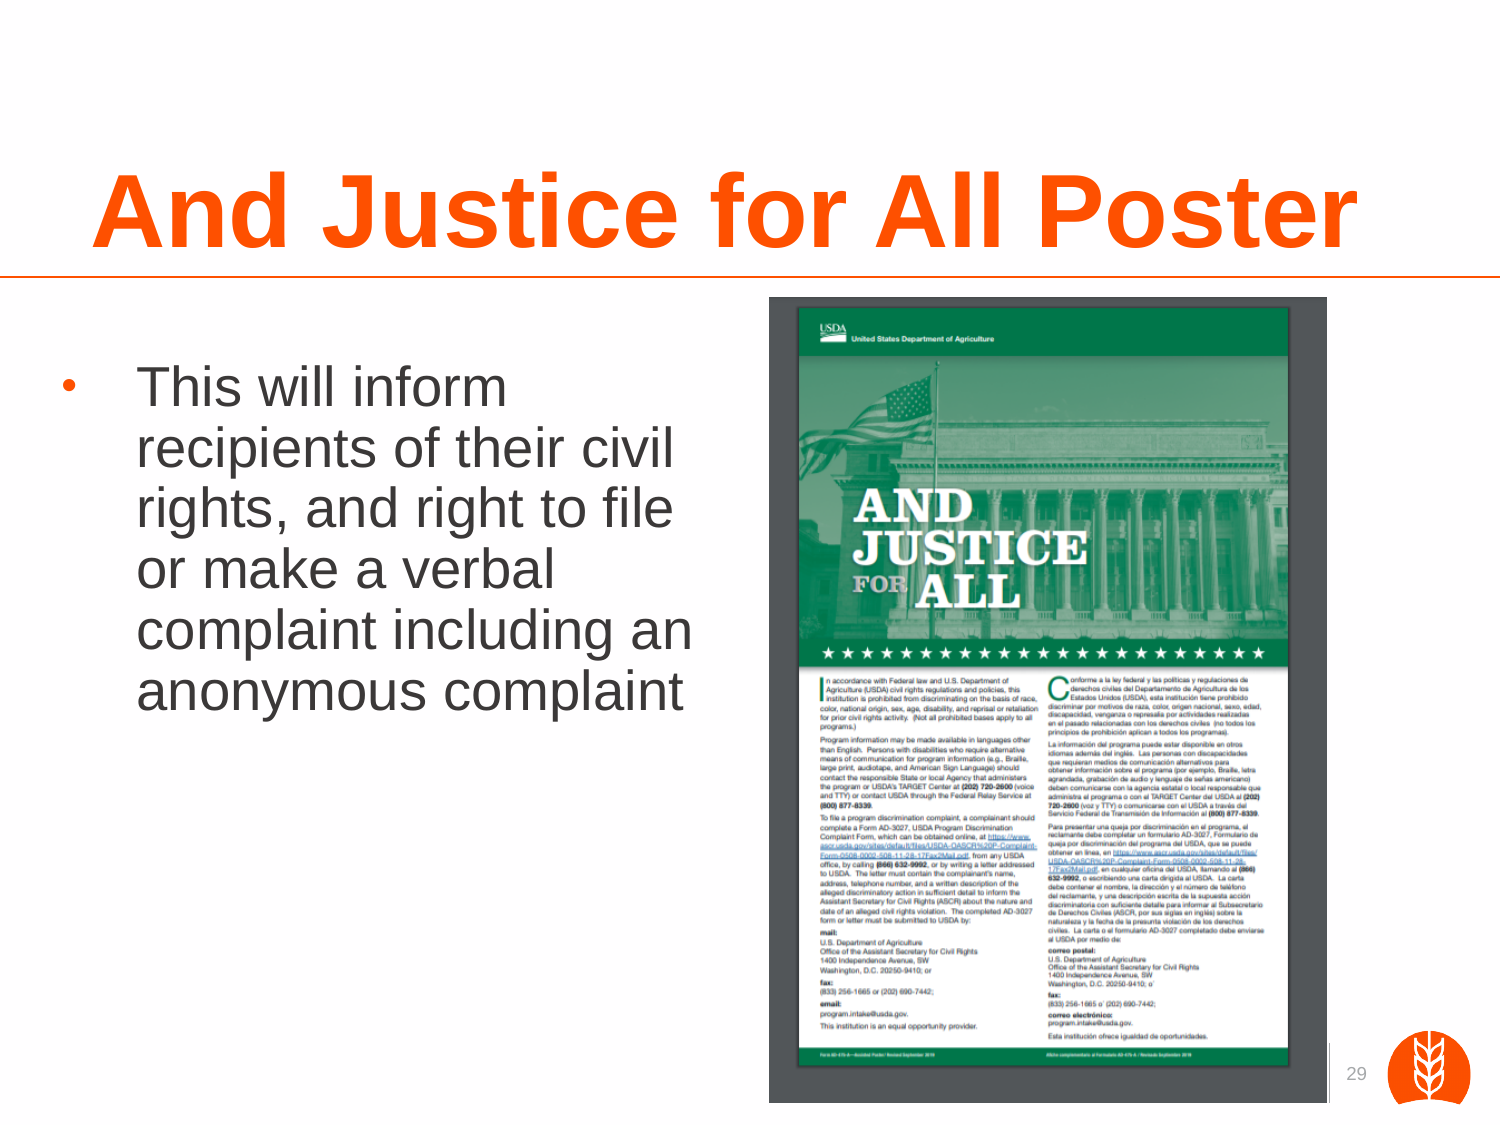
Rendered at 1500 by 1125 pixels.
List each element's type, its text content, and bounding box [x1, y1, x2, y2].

picture [1387, 1022, 1471, 1113]
list This will inform recipients of their civil rights, and right to file or make a verbal complaint including an anonymous complaint [46, 350, 738, 1017]
title And Justice for All Poster [75, 59, 1423, 278]
picture [769, 297, 1327, 1103]
slide_number 29 [1329, 1042, 1385, 1103]
